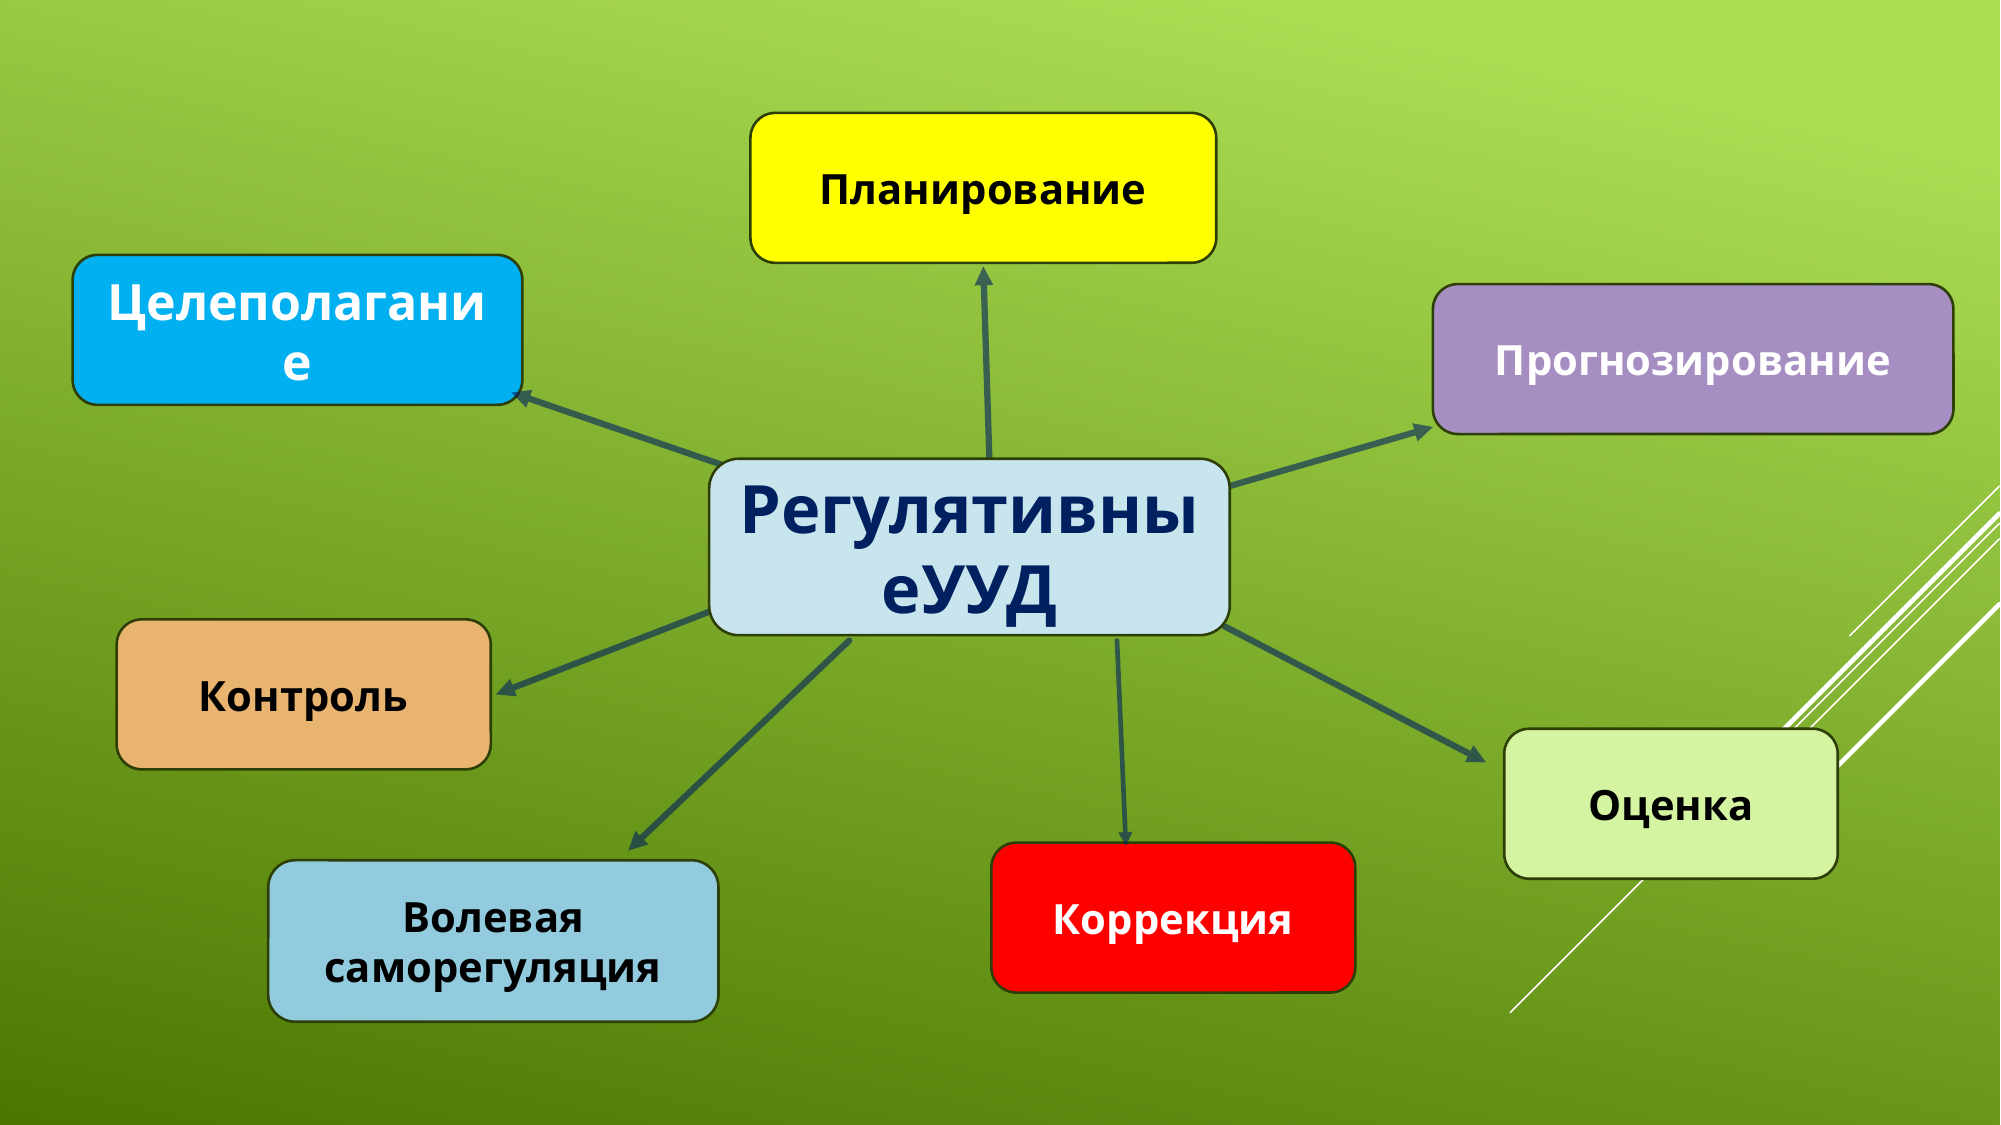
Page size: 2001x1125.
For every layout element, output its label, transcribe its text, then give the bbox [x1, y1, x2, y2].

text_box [1224, 626, 1487, 763]
text_box Контроль [115, 618, 493, 771]
text_box Волевая саморегуляция [266, 858, 720, 1024]
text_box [1213, 426, 1434, 491]
text_box Планирование [749, 111, 1218, 265]
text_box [1116, 640, 1127, 847]
text_box Коррекция [990, 841, 1357, 994]
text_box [495, 605, 724, 695]
text_box Оценка [1502, 727, 1840, 881]
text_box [511, 392, 741, 472]
text_box Прогнозирование [1431, 282, 1955, 436]
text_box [983, 266, 990, 472]
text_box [627, 640, 850, 851]
text_box РегулятивныеУУД [707, 457, 1232, 637]
text_box Целеполагание [71, 253, 524, 407]
